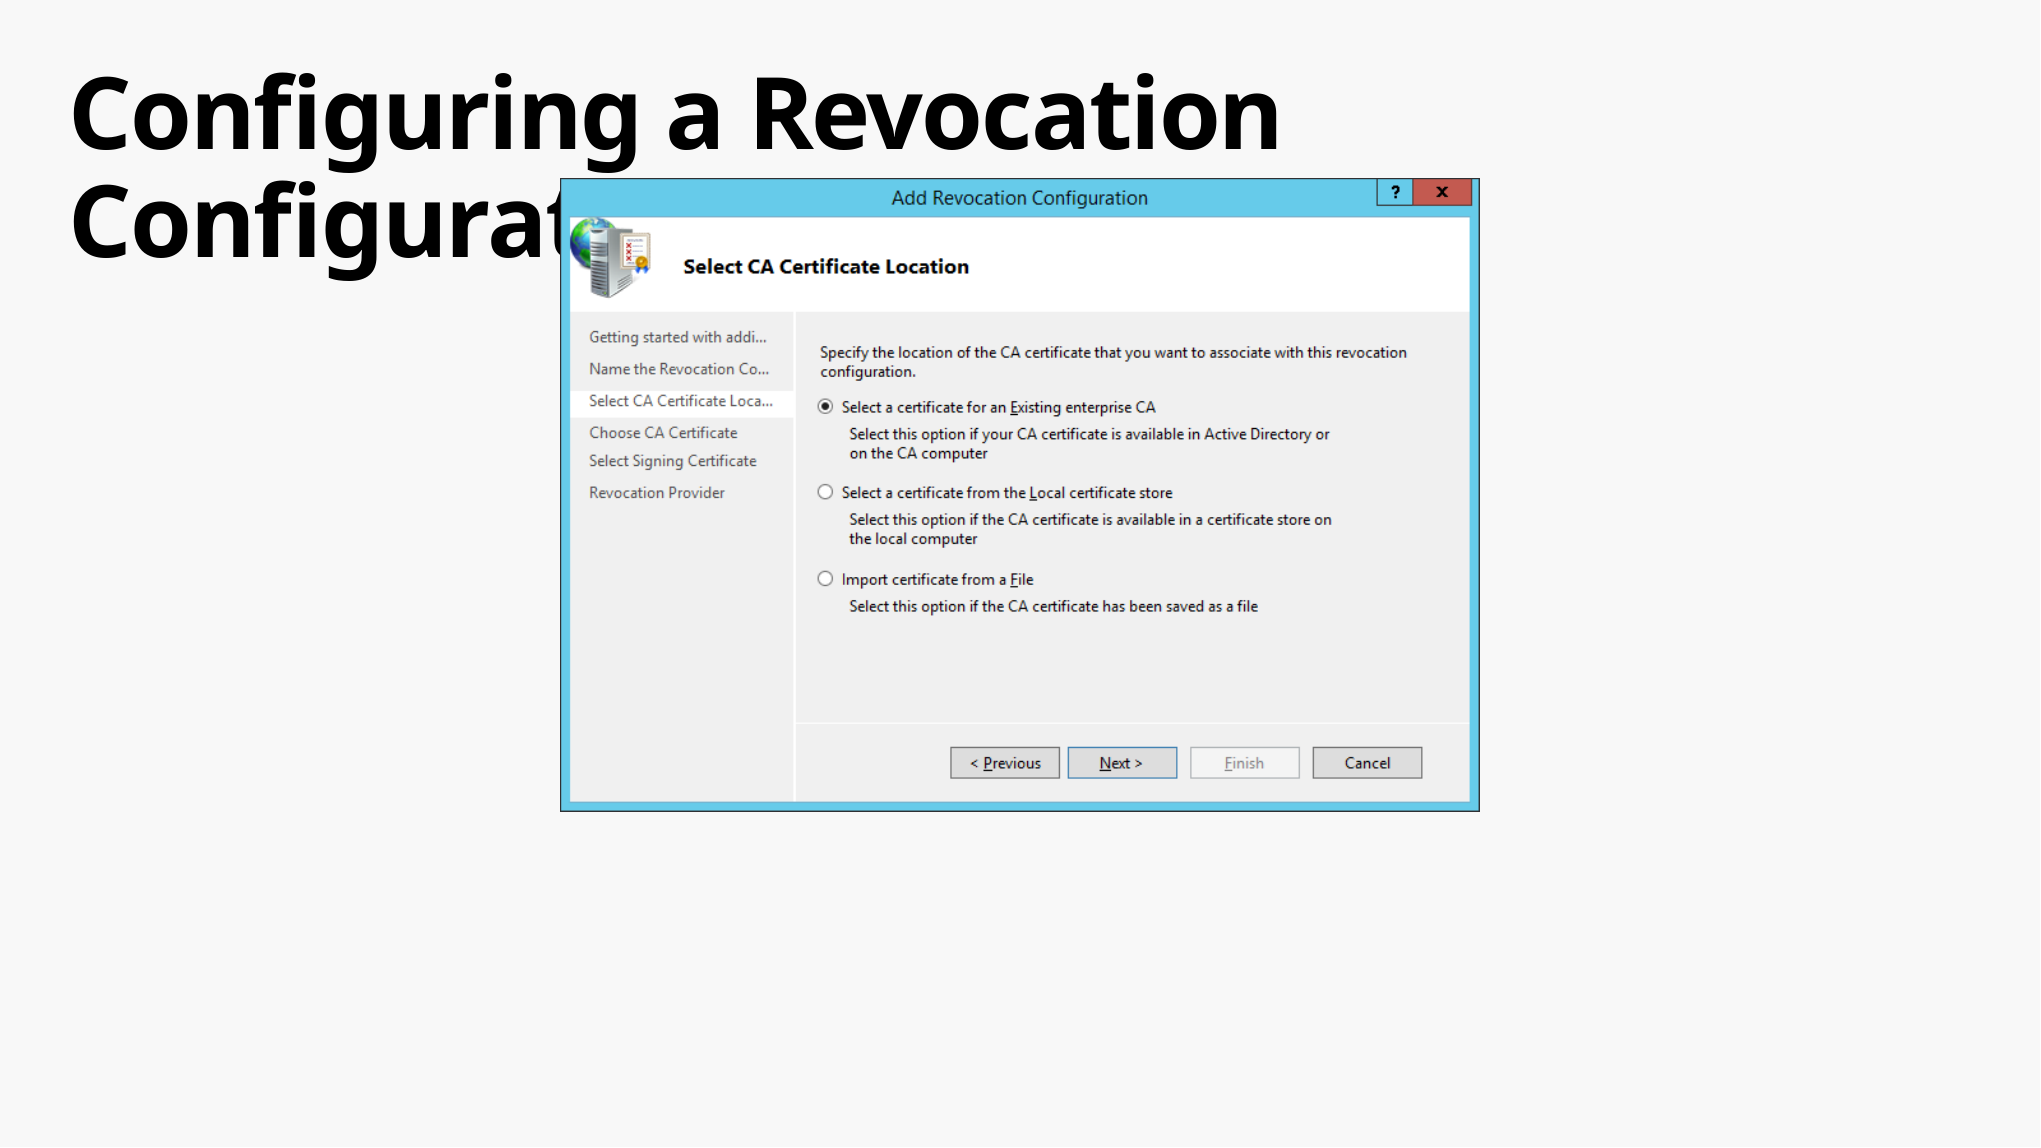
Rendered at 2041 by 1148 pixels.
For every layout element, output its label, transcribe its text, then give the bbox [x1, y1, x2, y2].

title Configuring a Revocation Configuration [45, 48, 1996, 199]
picture [560, 178, 1480, 813]
